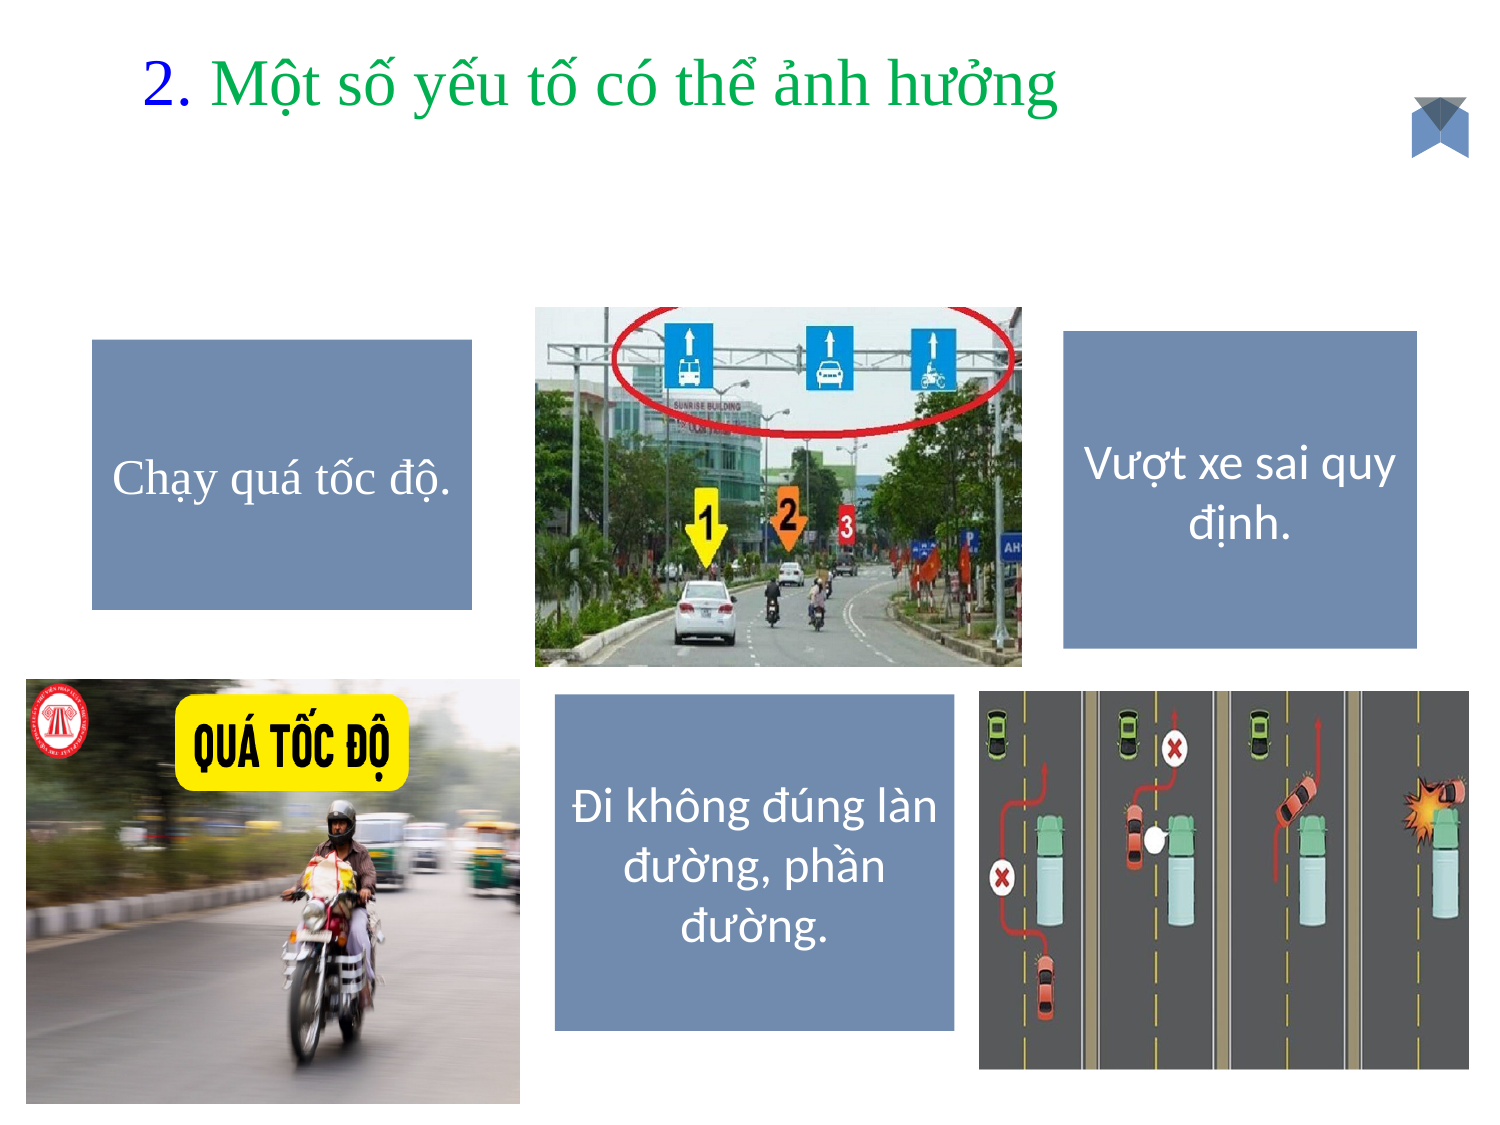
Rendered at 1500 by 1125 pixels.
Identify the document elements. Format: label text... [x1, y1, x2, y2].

picture [535, 307, 1023, 667]
picture [26, 679, 520, 1105]
text_box Chạy quá tốc độ. [92, 339, 472, 610]
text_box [1409, 99, 1471, 157]
text_box Vượt xe sai quy định. [1063, 331, 1417, 649]
text_box Đi không đúng làn đường, phần đường. [554, 694, 955, 1031]
picture [979, 678, 1469, 1079]
text_box 2. Một số yếu tố có thể ảnh hưởng [128, 31, 1093, 127]
